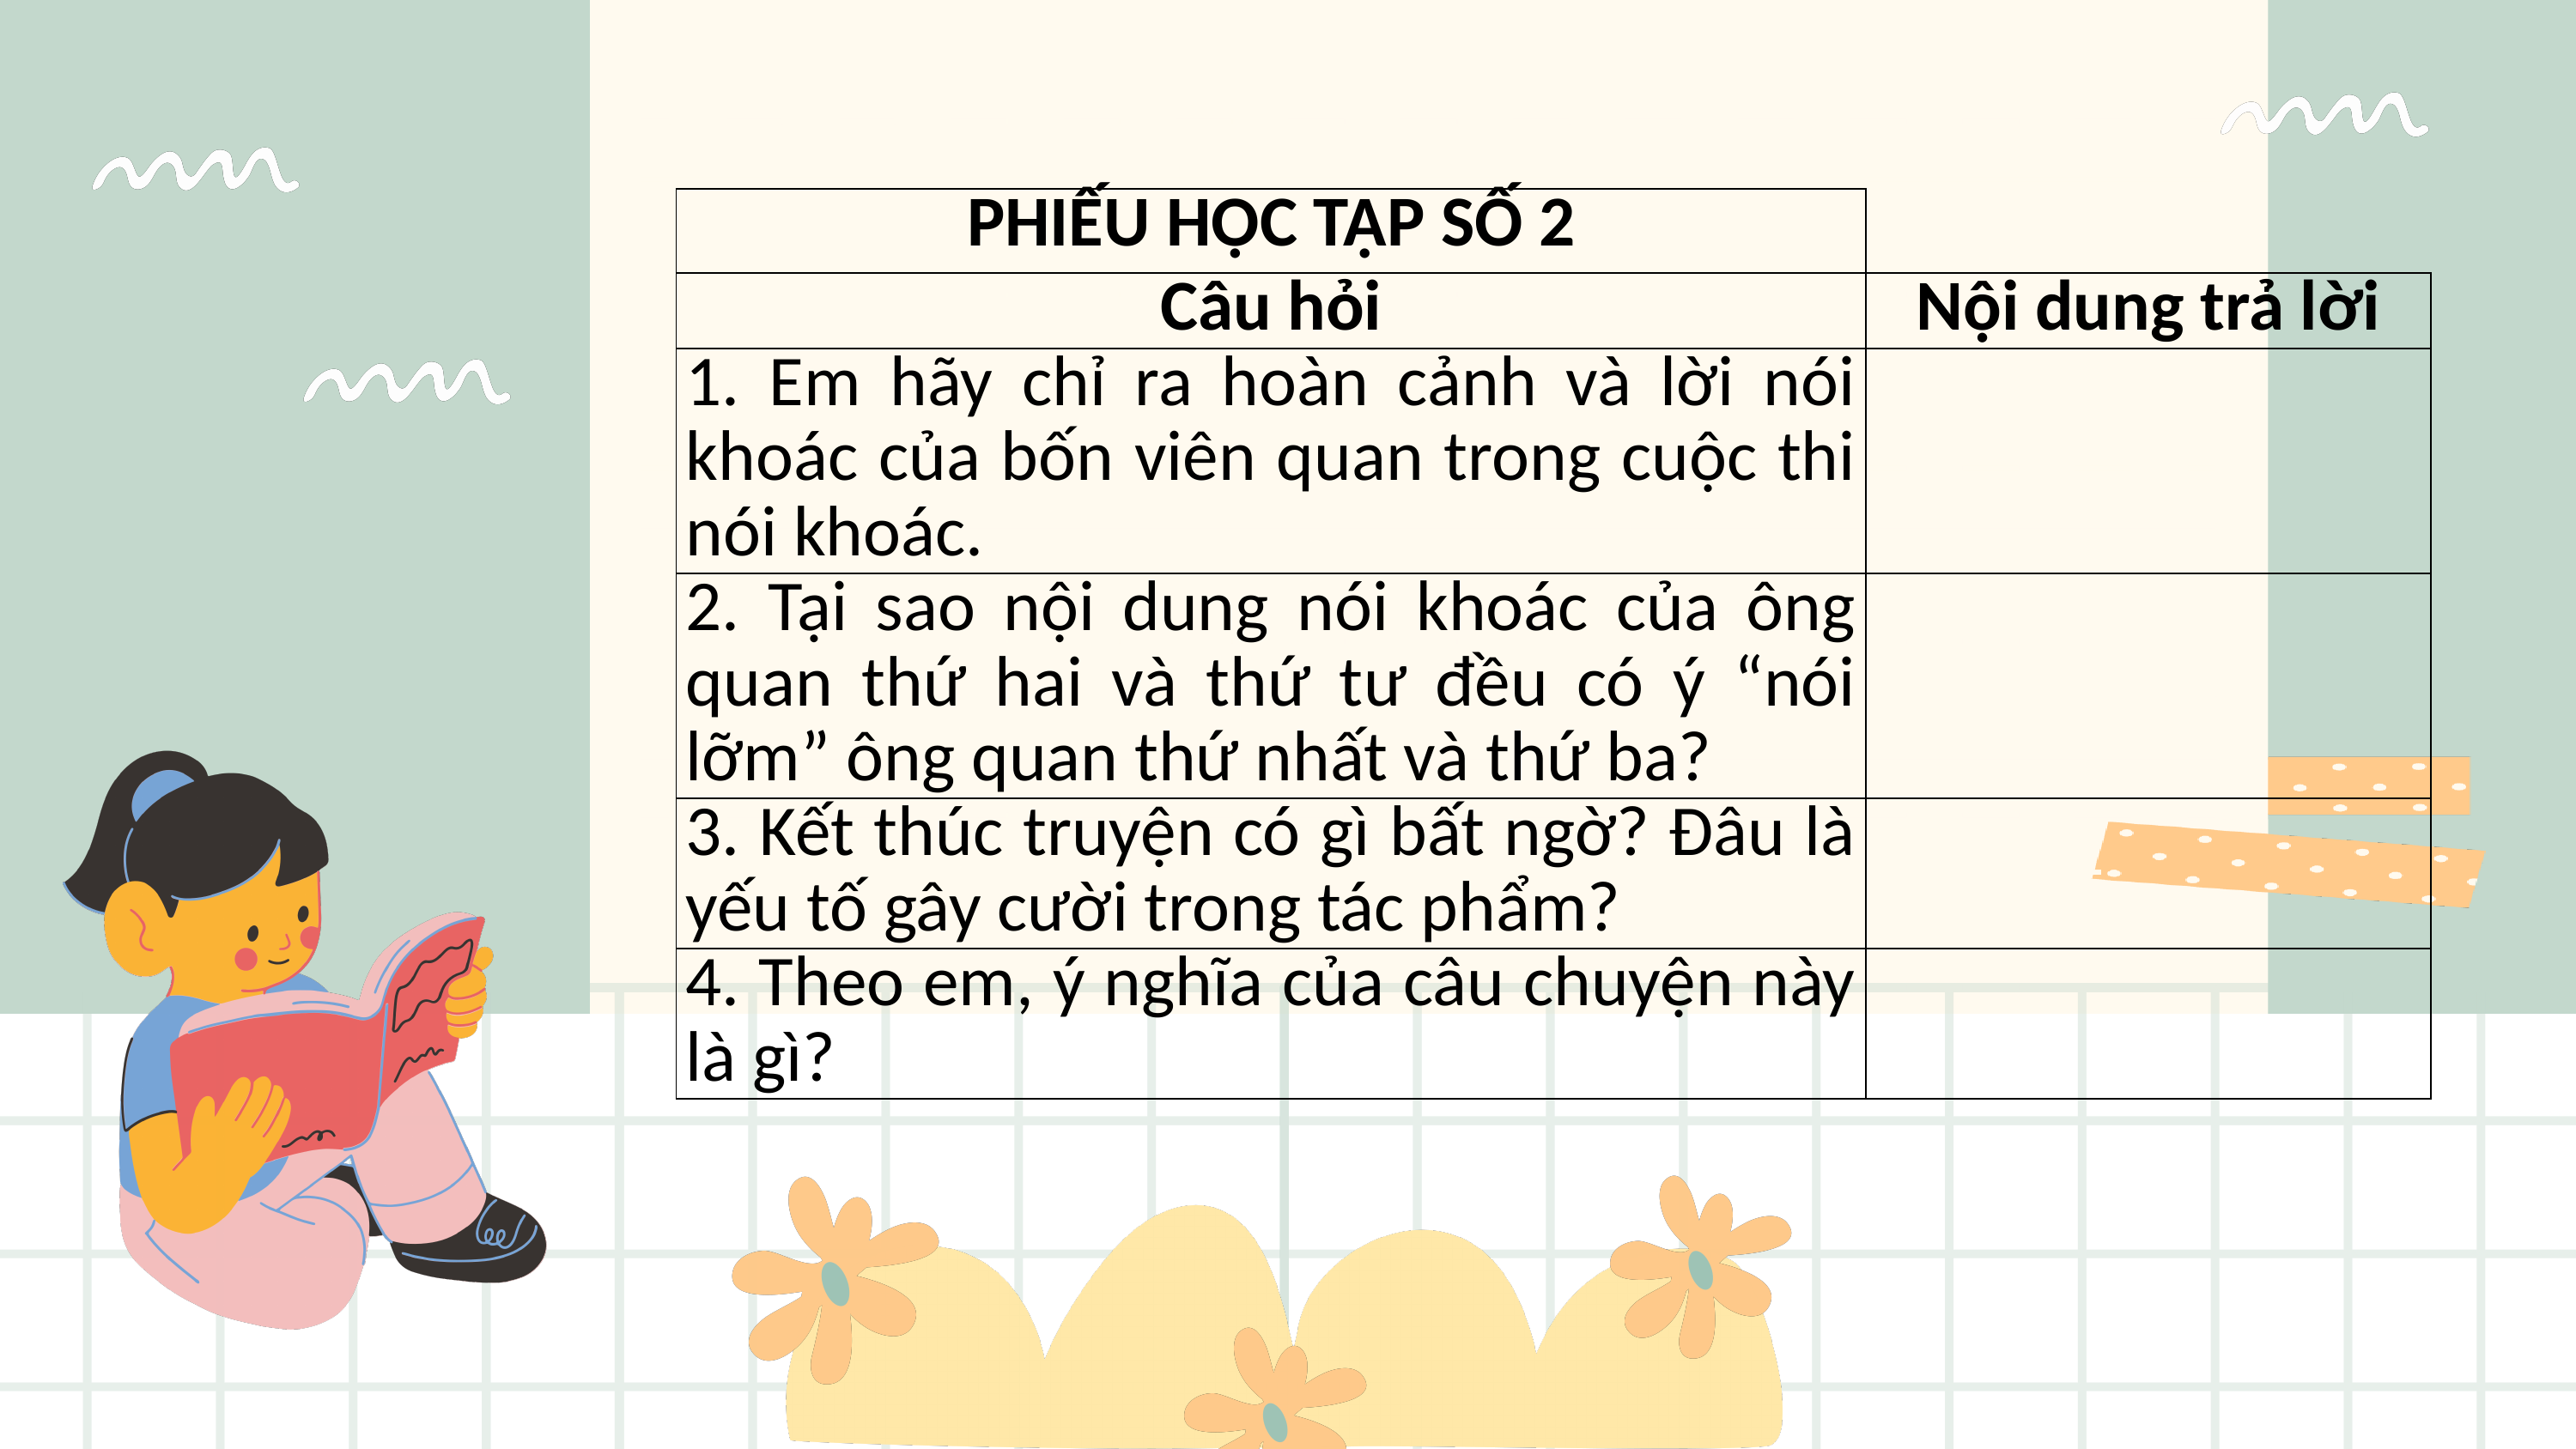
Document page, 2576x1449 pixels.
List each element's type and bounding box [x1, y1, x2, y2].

picture [89, 144, 302, 201]
text_box [1070, 0, 1506, 982]
picture [0, 0, 2576, 1449]
picture [301, 356, 514, 413]
